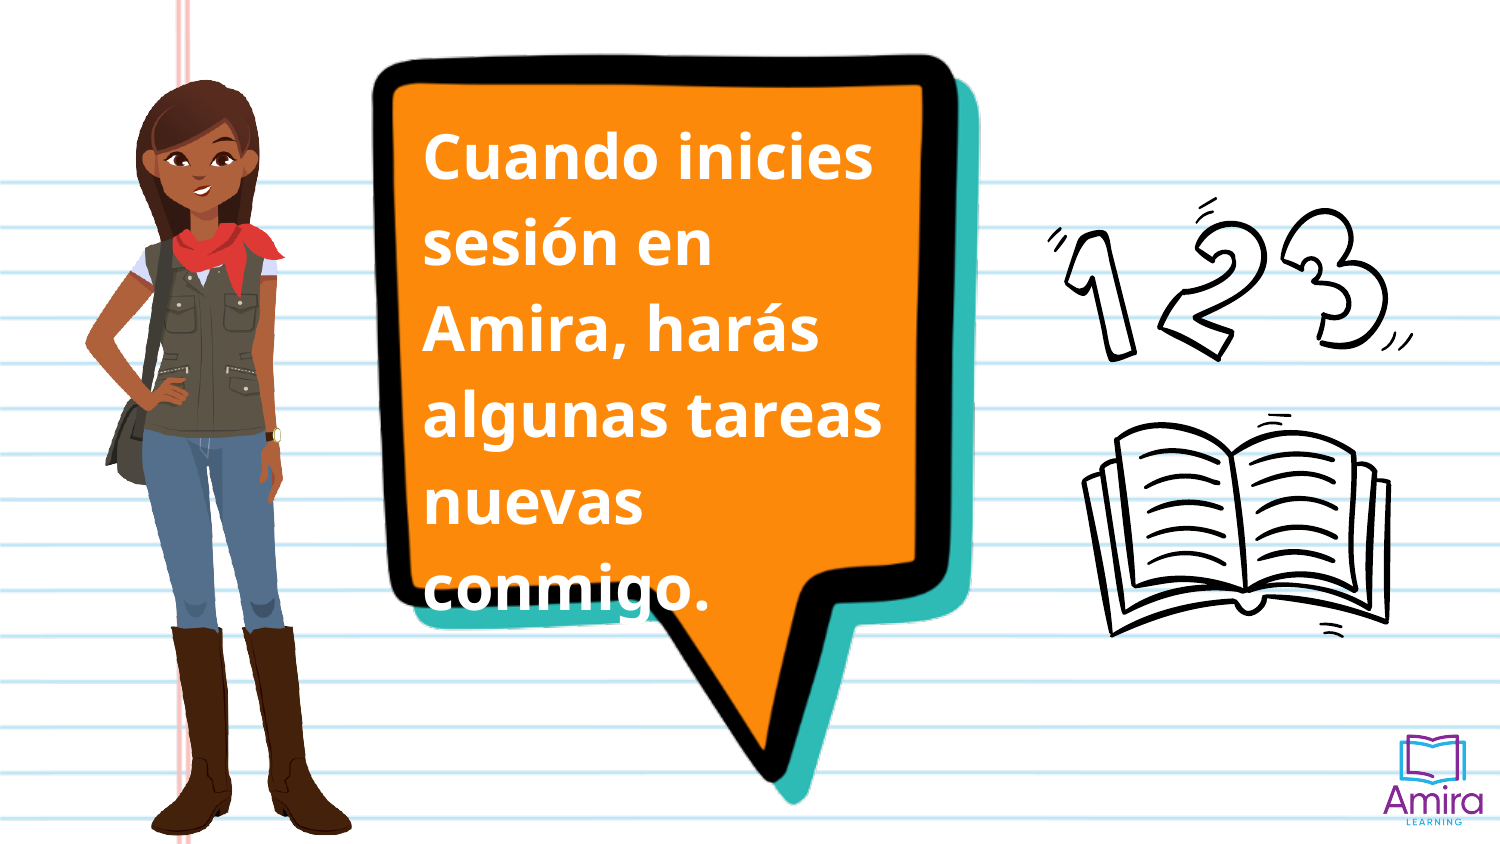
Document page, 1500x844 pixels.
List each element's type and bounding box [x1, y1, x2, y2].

text_box [1156, 196, 1281, 363]
text_box [1076, 385, 1398, 696]
picture [0, 0, 1500, 844]
text_box [1046, 226, 1138, 363]
text_box [1285, 207, 1414, 352]
